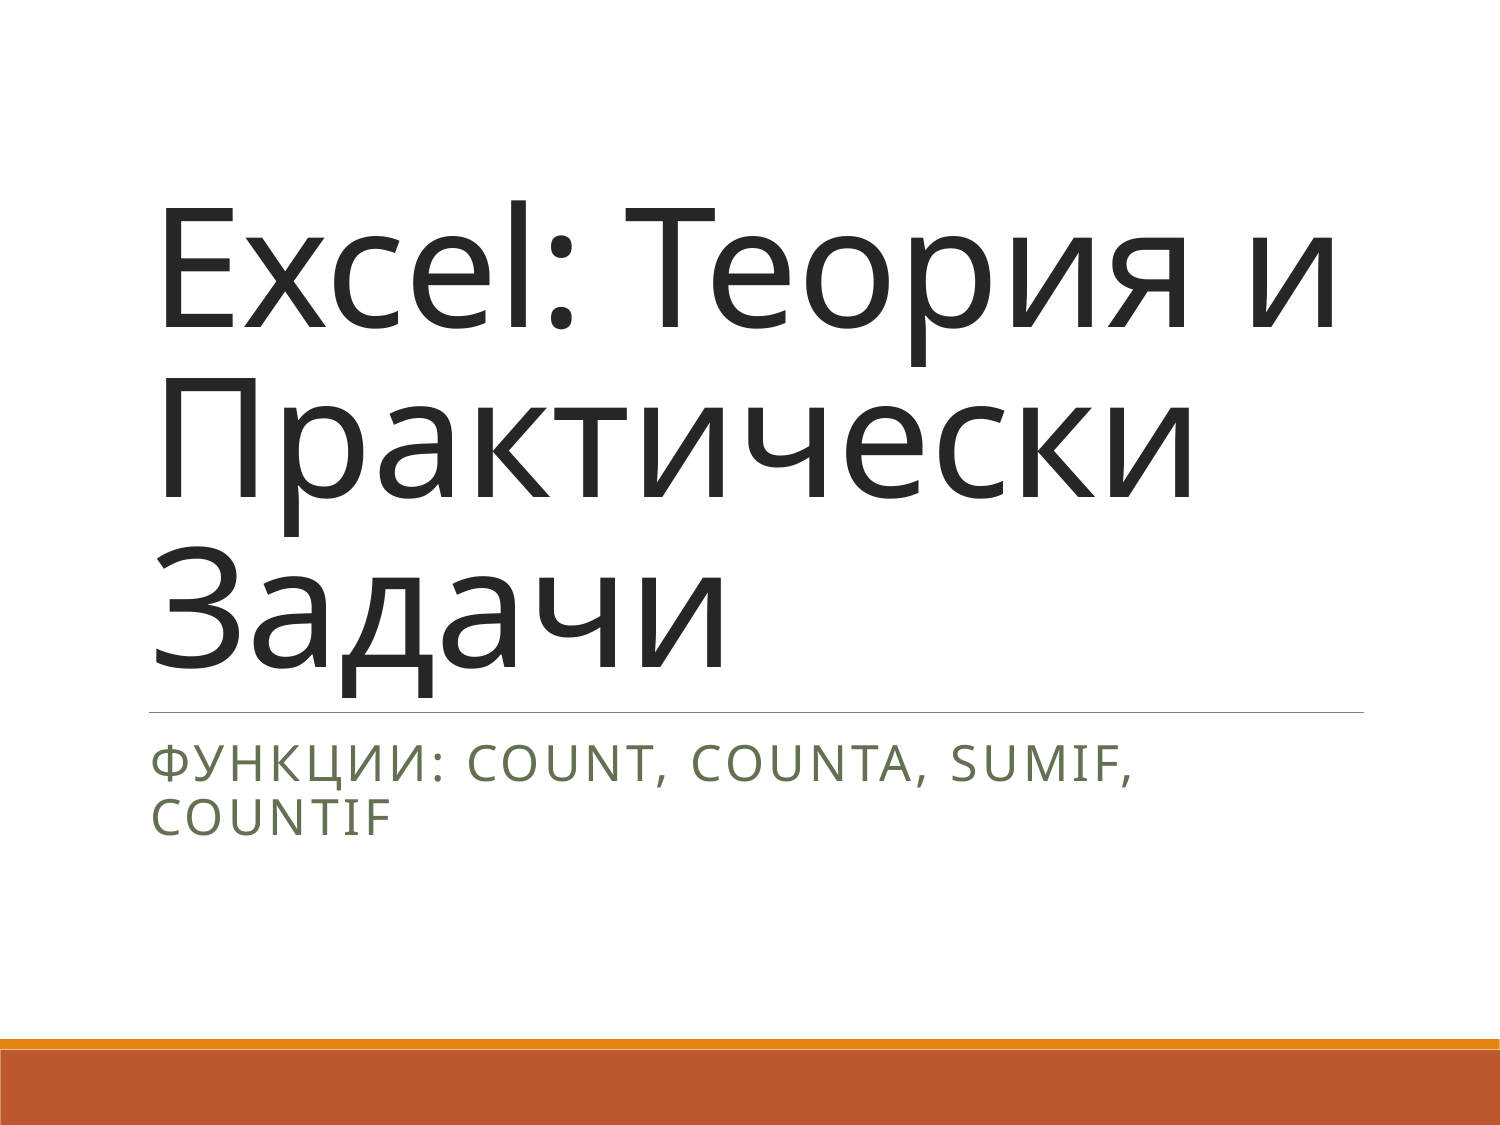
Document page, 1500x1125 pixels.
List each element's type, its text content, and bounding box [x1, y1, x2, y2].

subtitle Функции: COUNT, COUNTA, SUMIF, COUNTIF [135, 730, 1373, 919]
title Excel: Теория и Практически Задачи [135, 124, 1373, 710]
